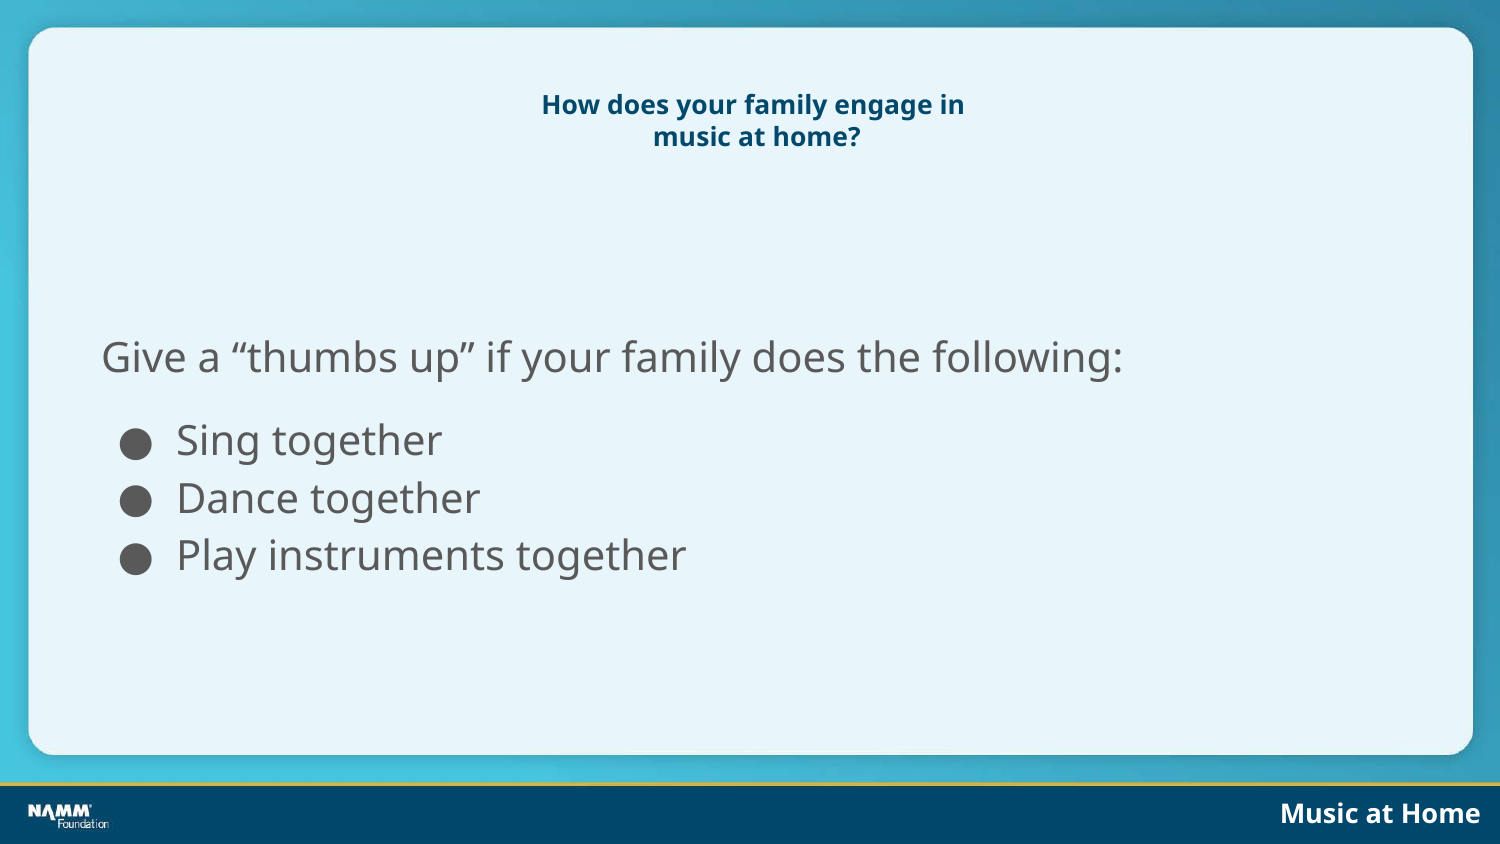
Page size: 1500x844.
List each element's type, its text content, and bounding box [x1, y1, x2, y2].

picture [0, 0, 1500, 787]
title How does your family engage in music at home? [86, 72, 1428, 167]
list Give a “thumbs up” if your family does the following: Sing together Dance together Play instruments together [86, 233, 1387, 684]
picture [26, 801, 112, 836]
